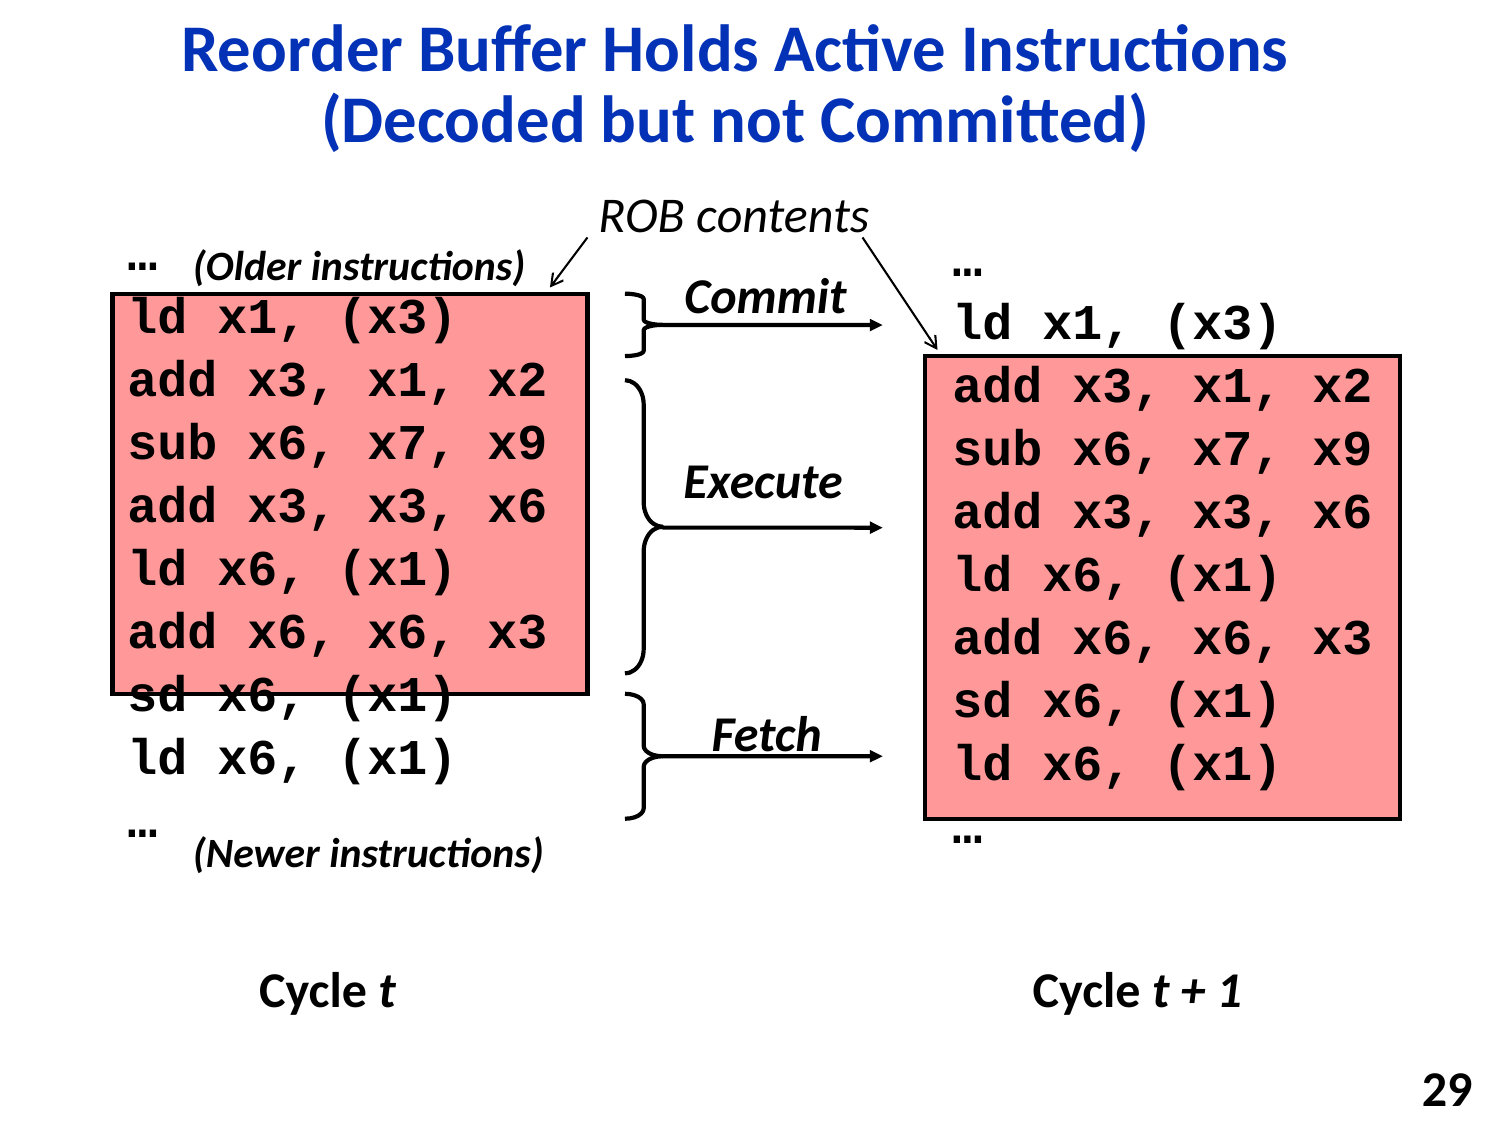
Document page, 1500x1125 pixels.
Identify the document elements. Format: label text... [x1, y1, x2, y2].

text_box Cycle t [244, 950, 411, 1025]
title Reorder Buffer Holds Active Instructions (Decoded but not Committed) [137, 24, 1335, 147]
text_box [549, 237, 588, 288]
text_box ROB contents [583, 174, 885, 250]
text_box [624, 230, 1413, 1027]
text_box … ld x1, (x3) add x3, x1, x2 sub x6, x7, x9 add x3, x3, x6 ld x6, (x1) add x6, x6, x3 sd x6, (x1) ld x6, (x1) … [112, 224, 588, 900]
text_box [862, 237, 938, 351]
slide_number 29 [1174, 1062, 1488, 1111]
